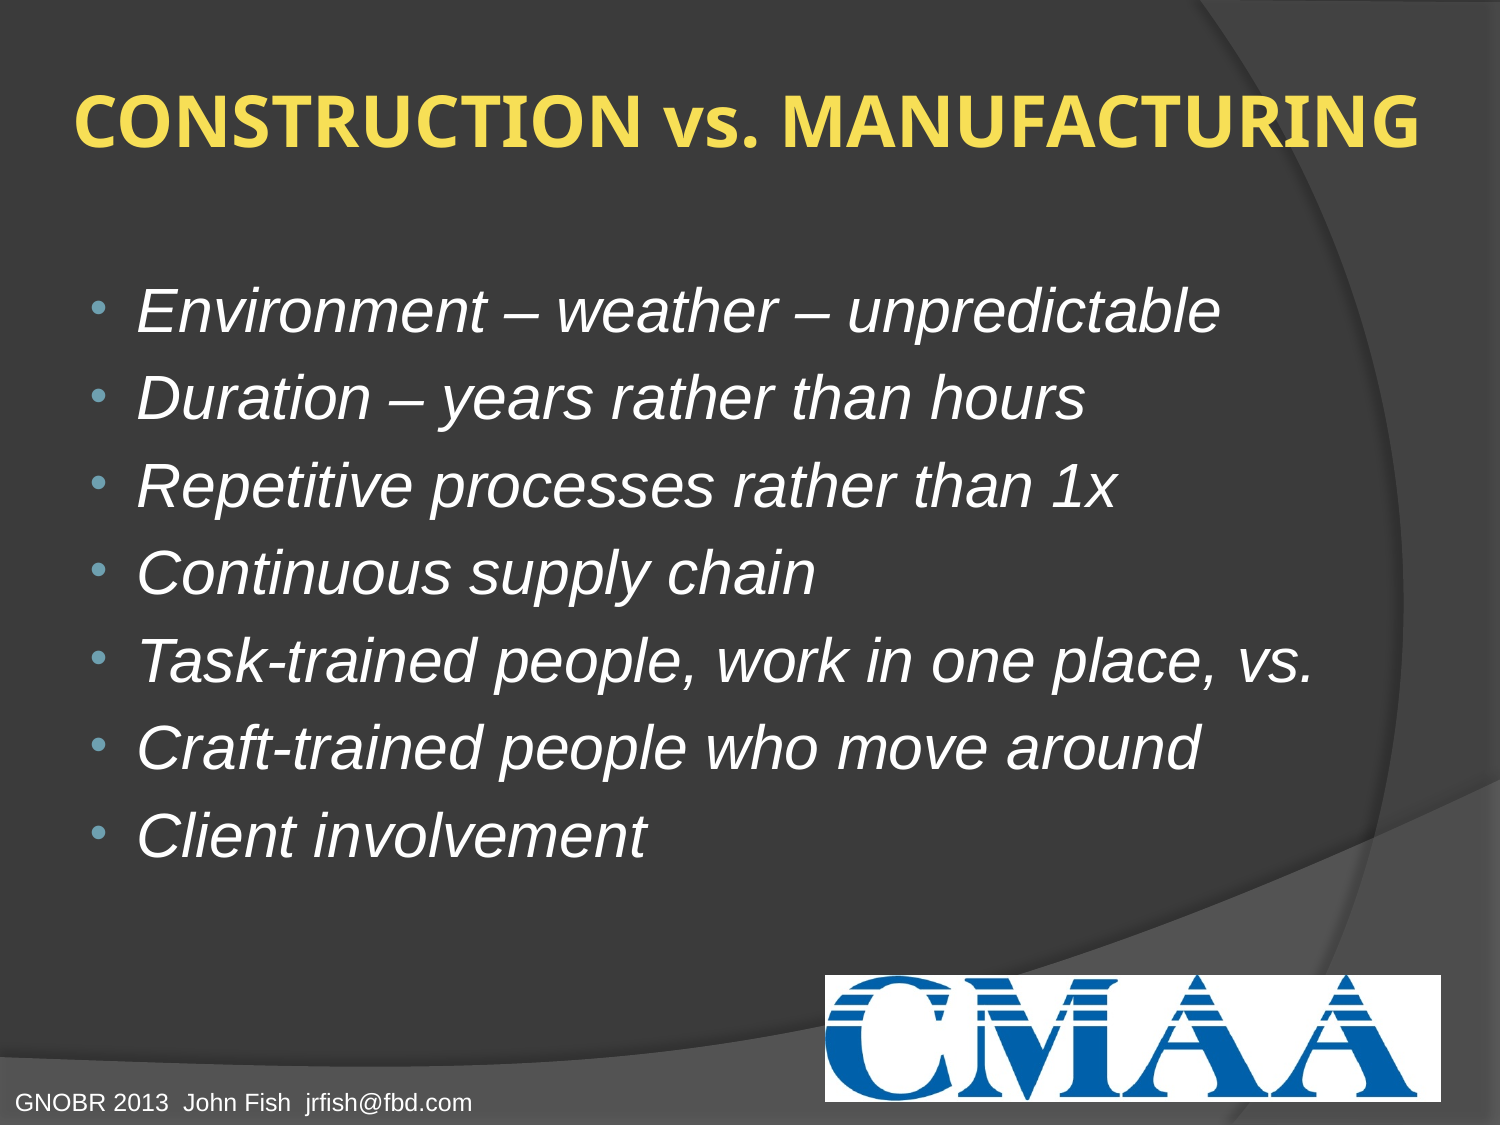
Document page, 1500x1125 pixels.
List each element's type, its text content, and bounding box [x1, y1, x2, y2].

picture [824, 974, 1441, 1102]
title CONSTRUCTION vs. MANUFACTURING [65, 24, 1441, 213]
text_box GNOBR 2013 John Fish jrfish@fbd.com [0, 1078, 713, 1124]
list Environment – weather – unpredictable Duration – years rather than hours Repetitive processes rather than 1x Continuous supply chain Task-trained people, work in one place, vs. Craft-trained people who move around Client involvement [75, 262, 1463, 1005]
